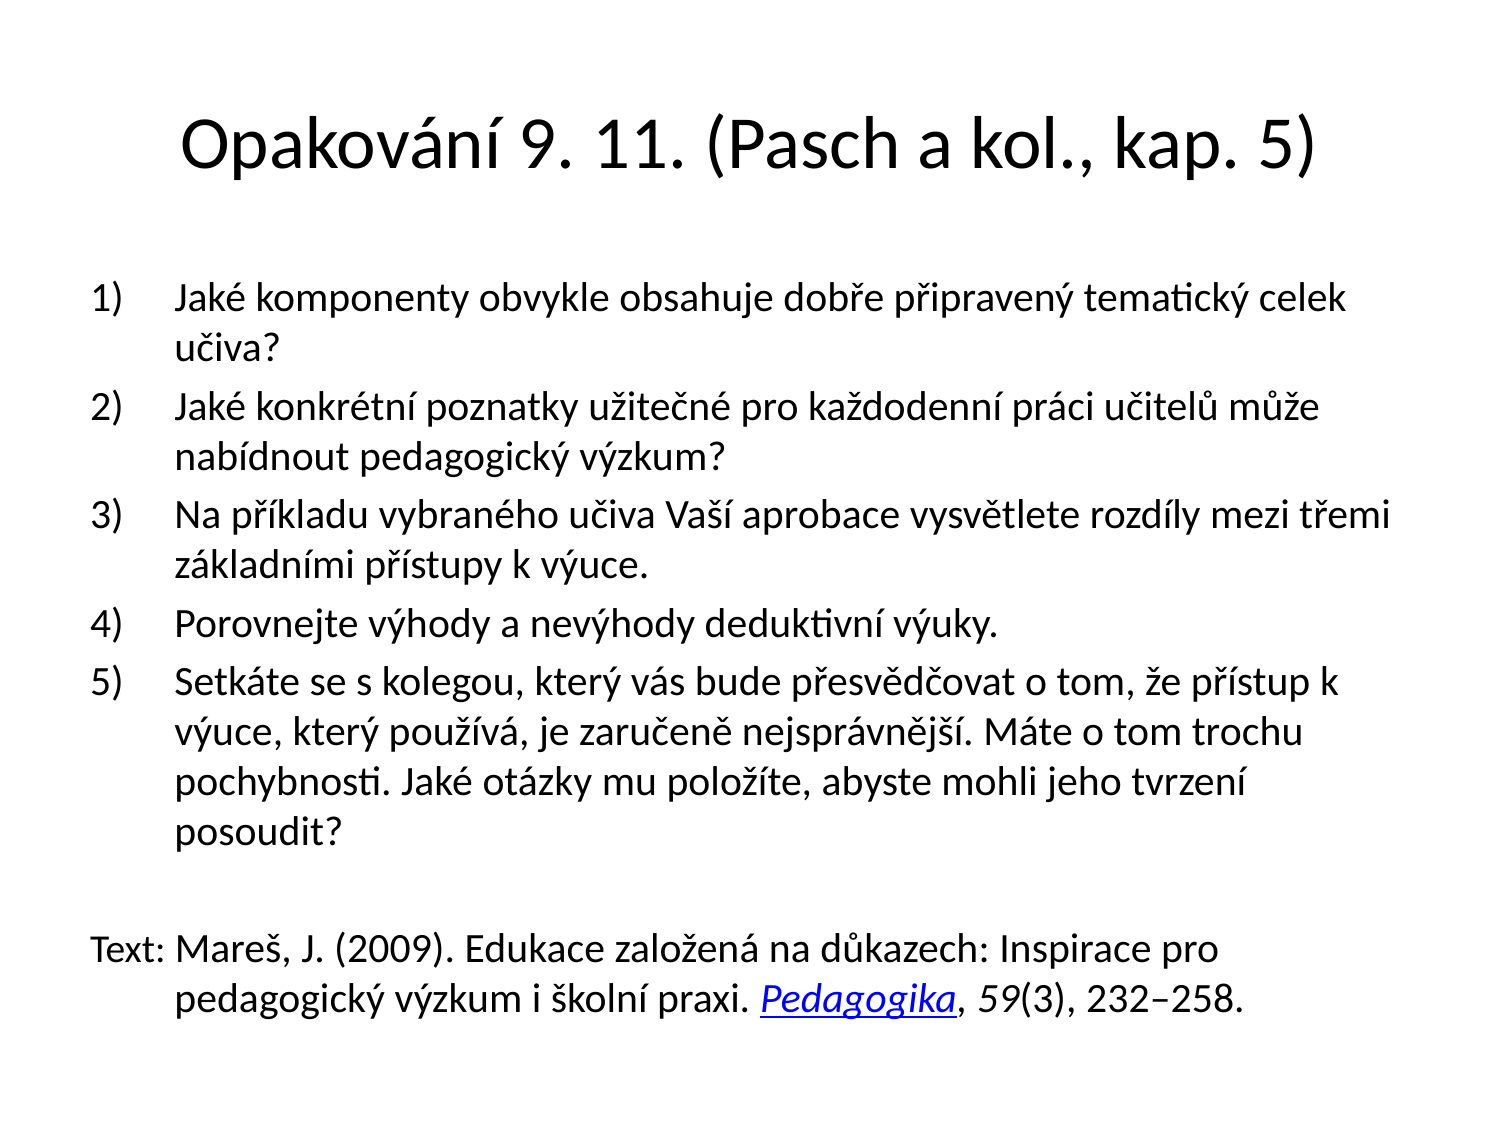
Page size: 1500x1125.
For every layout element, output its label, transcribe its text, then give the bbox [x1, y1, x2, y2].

title Opakování 9. 11. (Pasch a kol., kap. 5) [75, 45, 1425, 233]
list Jaké komponenty obvykle obsahuje dobře připravený tematický celek učiva? Jaké konkrétní poznatky užitečné pro každodenní práci učitelů může nabídnout pedagogický výzkum? Na příkladu vybraného učiva Vaší aprobace vysvětlete rozdíly mezi třemi základními přístupy k výuce. Porovnejte výhody a nevýhody deduktivní výuky. Setkáte se s kolegou, který vás bude přesvědčovat o tom, že přístup k výuce, který používá, je zaručeně nejsprávnější. Máte o tom trochu pochybnosti. Jaké otázky mu položíte, abyste mohli jeho tvrzení posoudit? Text: Mareš, J. (2009). Edukace založená na důkazech: Inspirace pro pedagogický výzkum i školní praxi. Pedagogika, 59(3), 232–258. [75, 262, 1425, 1059]
